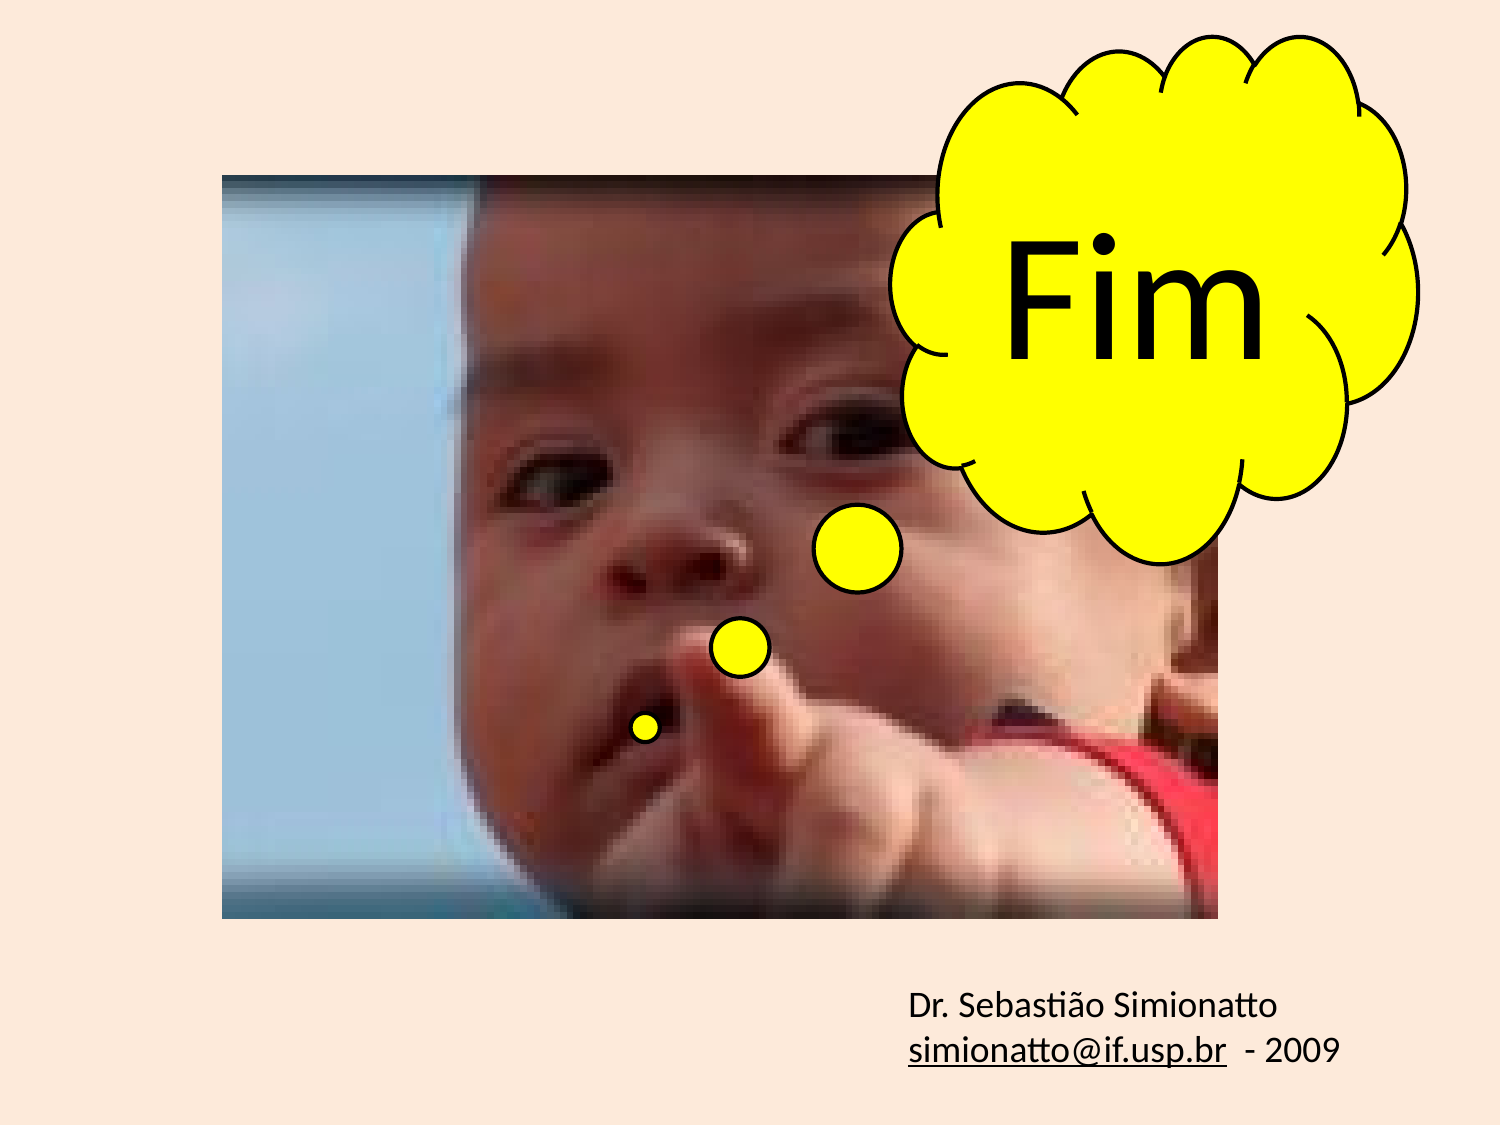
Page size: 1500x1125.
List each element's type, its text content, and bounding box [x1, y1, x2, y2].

text_box Fim [936, 34, 1421, 531]
picture [222, 175, 1218, 919]
text_box Dr. Sebastião Simionatto simionatto@if.usp.br - 2009 [893, 972, 1364, 1078]
